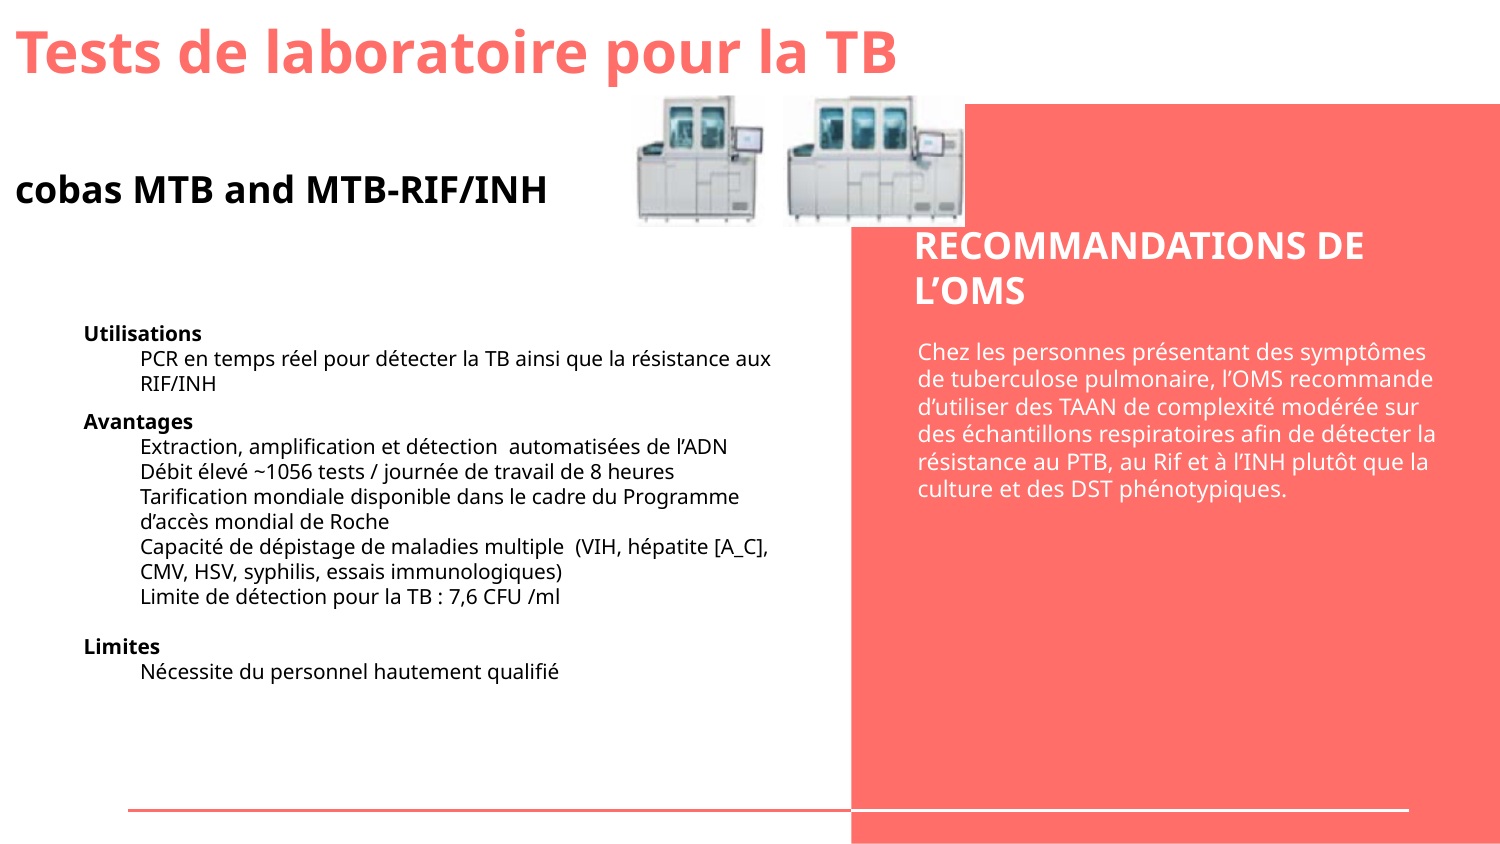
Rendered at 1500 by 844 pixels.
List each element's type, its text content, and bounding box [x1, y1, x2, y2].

subtitle Utilisations PCR en temps réel pour détecter la TB ainsi que la résistance aux RIF/INH Avantages Extraction, amplification et détection automatisées de l’ADN Débit élevé ~1056 tests / journée de travail de 8 heures Tarification mondiale disponible dans le cadre du Programme d’accès mondial de Roche Capacité de dépistage de maladies multiple (VIH, hépatite [A_C], CMV, HSV, syphilis, essais immunologiques) Limite de détection pour la TB : 7,6 CFU /ml Limites Nécessite du personnel hautement qualifié [50, 306, 828, 787]
list Chez les personnes présentant des symptômes de tuberculose pulmonaire, l’OMS recommande d’utiliser des TAAN de complexité modérée sur des échantillons respiratoires afin de détecter la résistance au PTB, au Rif et à l’INH plutôt que la culture et des DST phénotypiques. [879, 322, 1464, 625]
list RECOMMANDATIONS DE L’OMS [879, 207, 1464, 306]
title Tests de laboratoire pour la TB [0, 0, 1331, 94]
picture [619, 87, 966, 227]
list cobas MTB and MTB-RIF/INH [0, 150, 614, 226]
